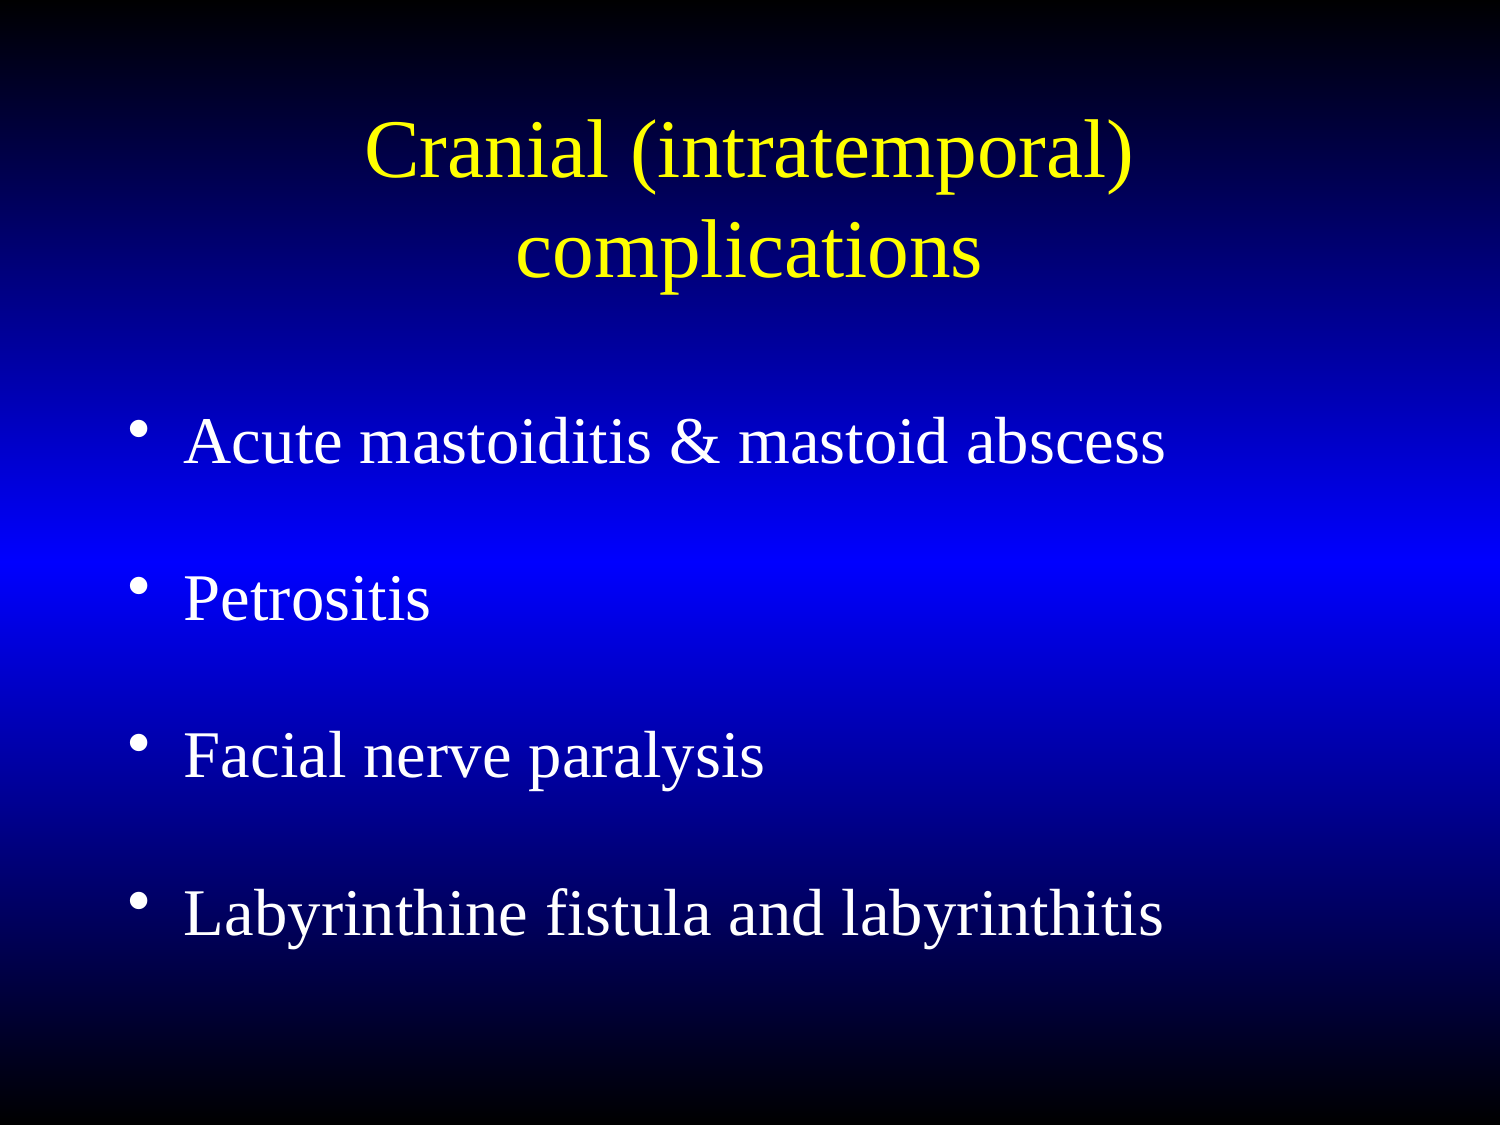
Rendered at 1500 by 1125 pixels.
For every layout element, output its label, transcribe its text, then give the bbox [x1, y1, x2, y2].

title Cranial (intratemporal) complications [112, 99, 1388, 288]
list Acute mastoiditis & mastoid abscess Petrositis Facial nerve paralysis Labyrinthine fistula and labyrinthitis [112, 324, 1388, 1001]
